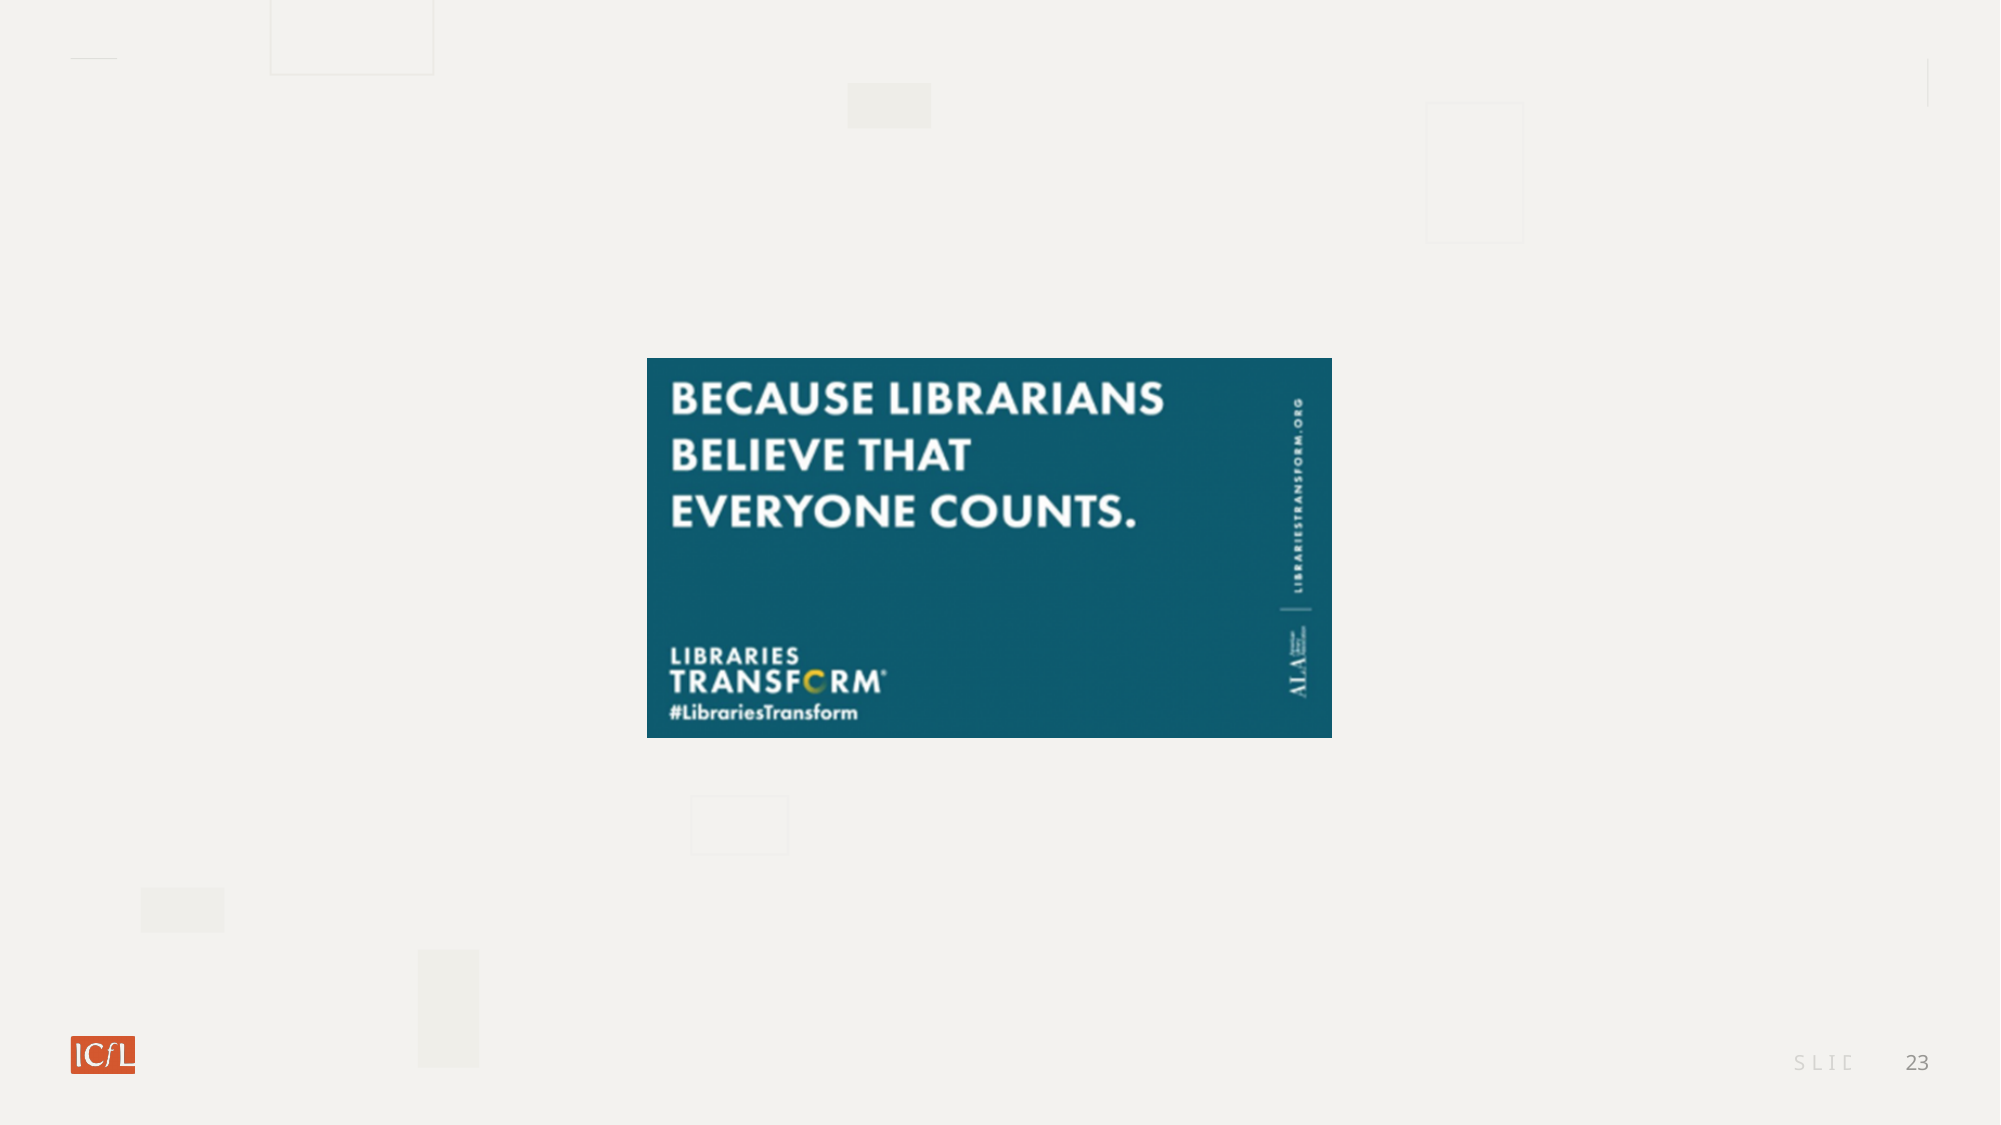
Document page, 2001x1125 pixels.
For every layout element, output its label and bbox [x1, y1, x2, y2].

picture [647, 358, 1333, 738]
